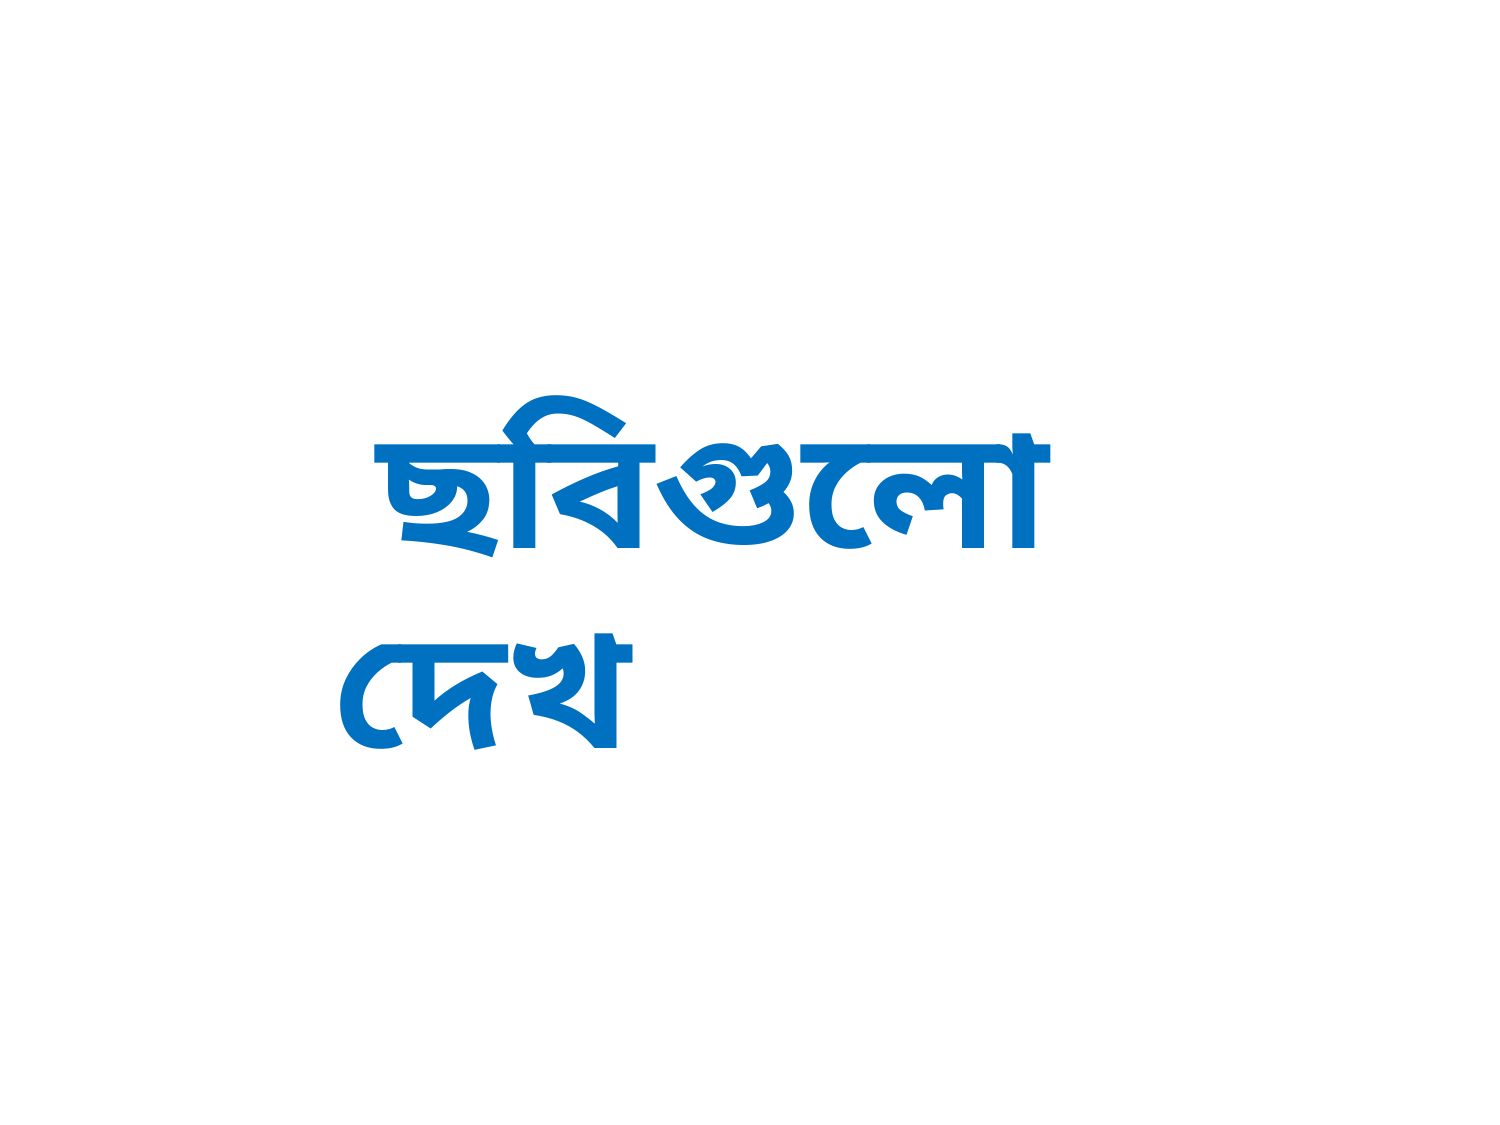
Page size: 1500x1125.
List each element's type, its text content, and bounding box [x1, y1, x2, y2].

text_box ছবিগুলো দেখ [318, 374, 1182, 790]
